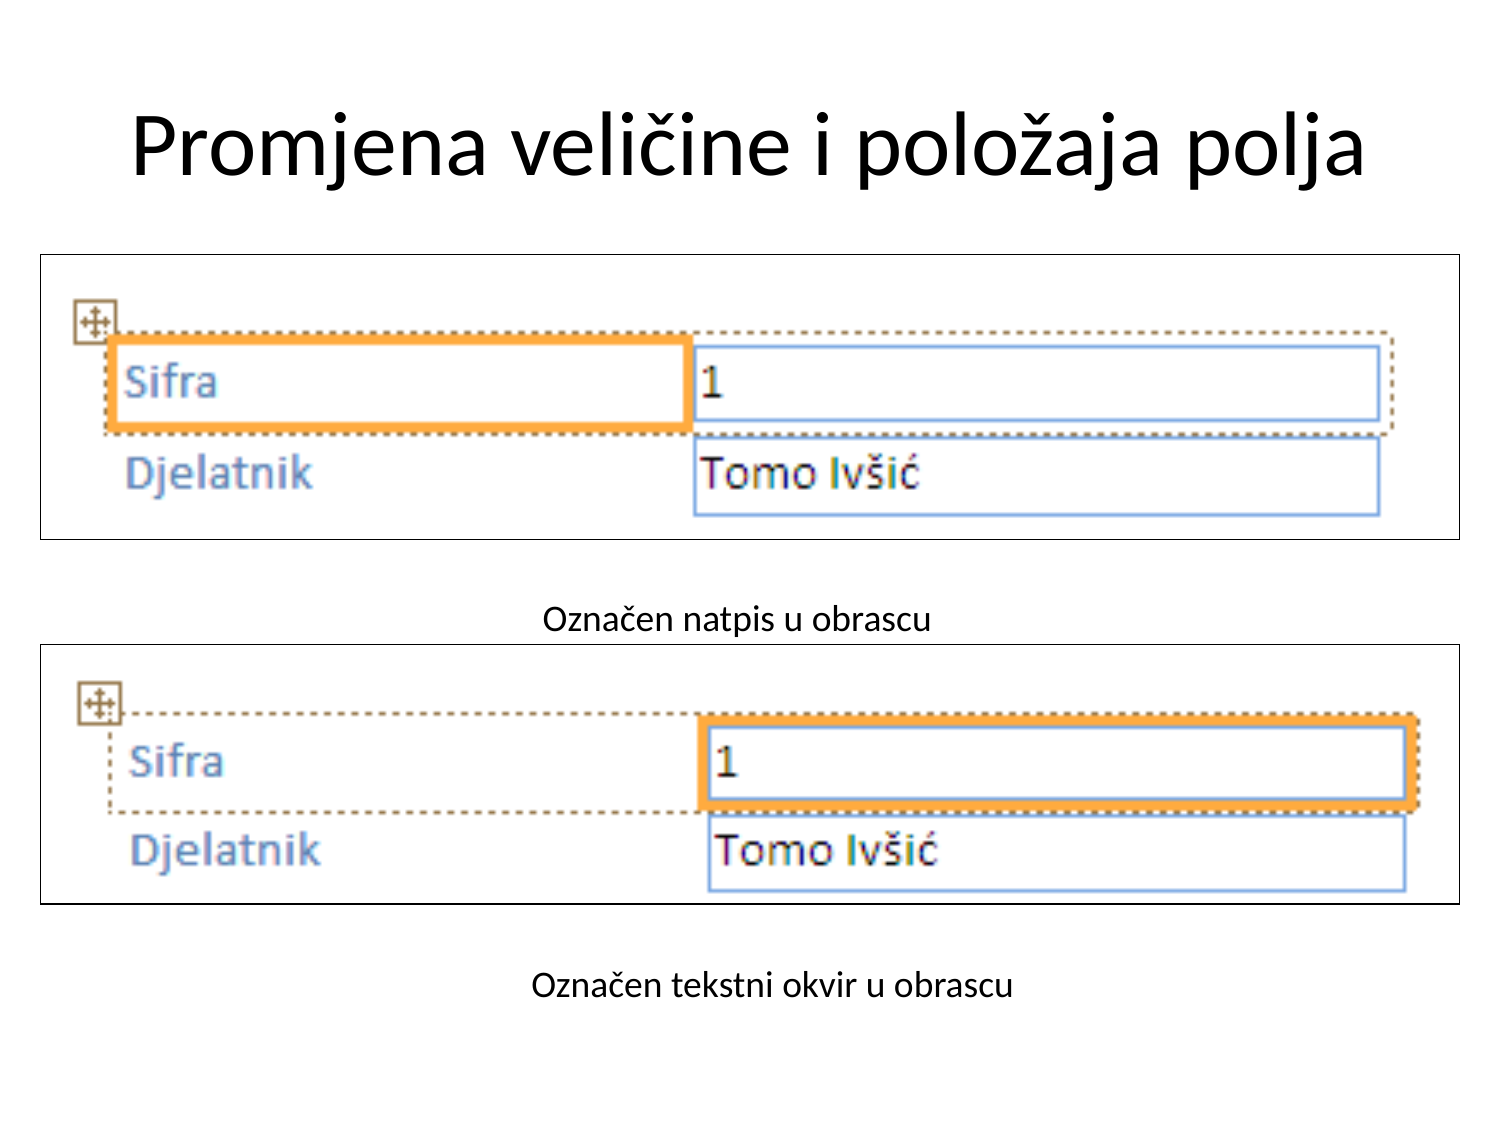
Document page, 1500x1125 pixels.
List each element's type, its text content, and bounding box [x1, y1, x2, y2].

picture [41, 255, 1459, 540]
title Promjena veličine i položaja polja [75, 45, 1425, 233]
picture [41, 644, 1459, 904]
text_box Označen tekstni okvir u obrascu [516, 952, 1030, 1012]
text_box Označen natpis u obrascu [527, 586, 948, 643]
